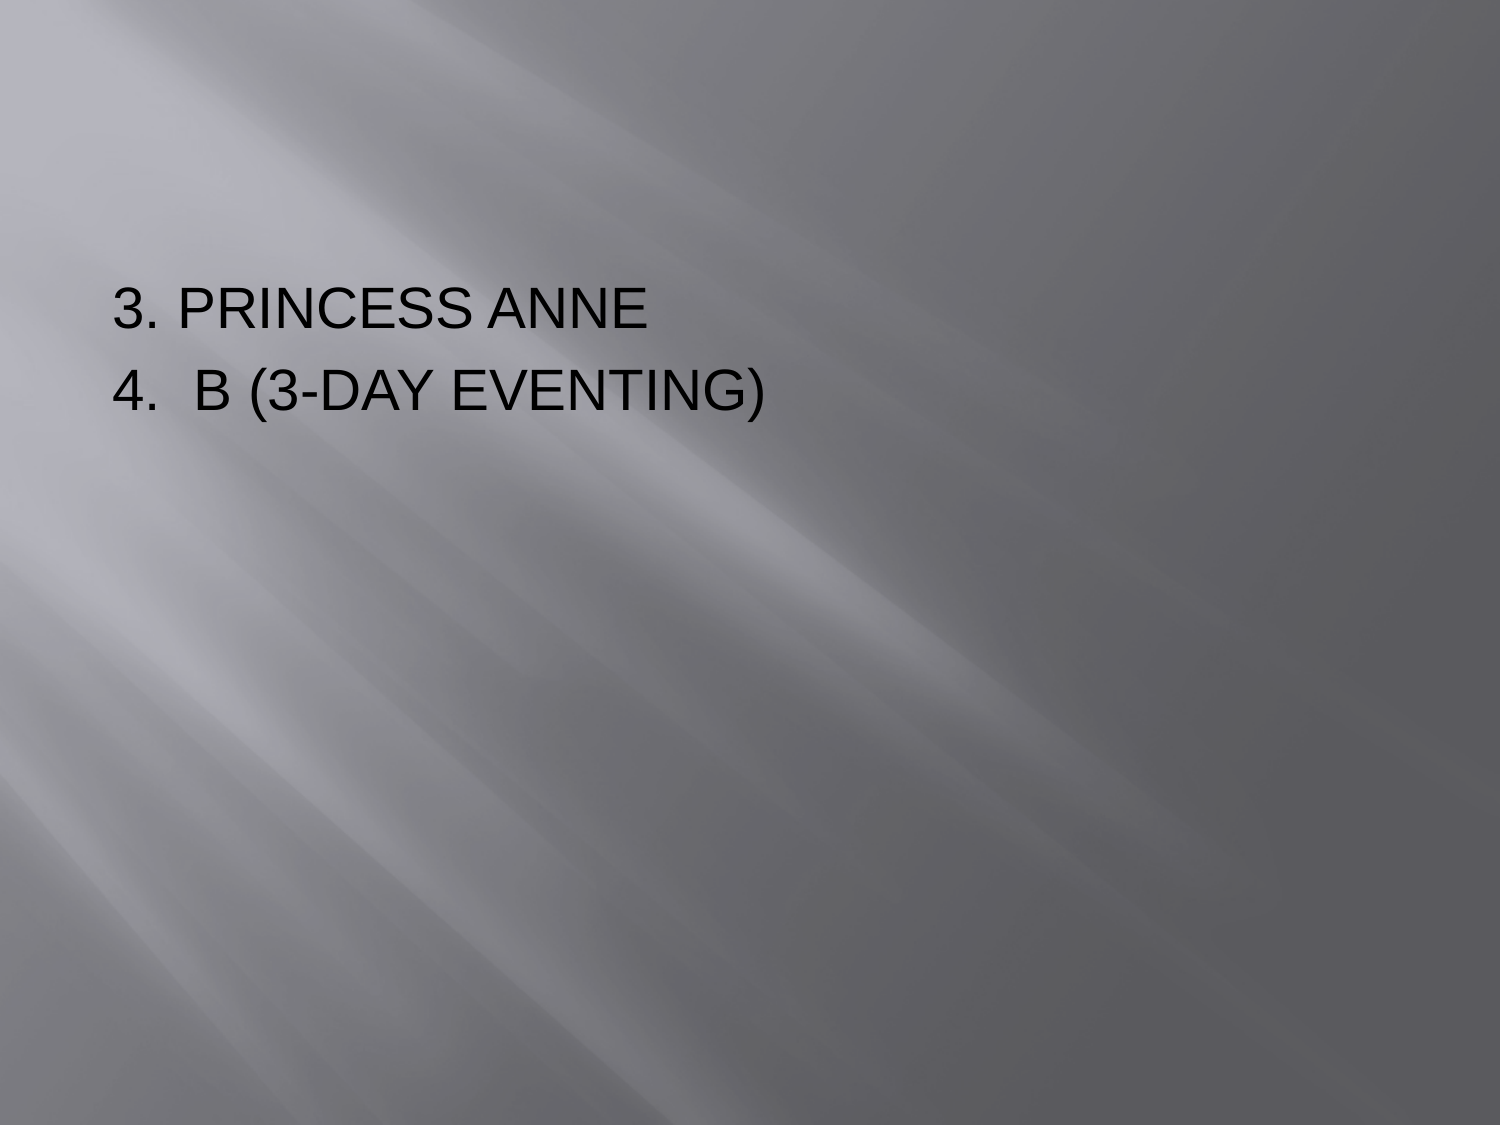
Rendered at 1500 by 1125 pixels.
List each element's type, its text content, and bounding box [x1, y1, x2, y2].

list 3. PRINCESS ANNE 4. B (3-DAY EVENTING) [75, 262, 1425, 1035]
